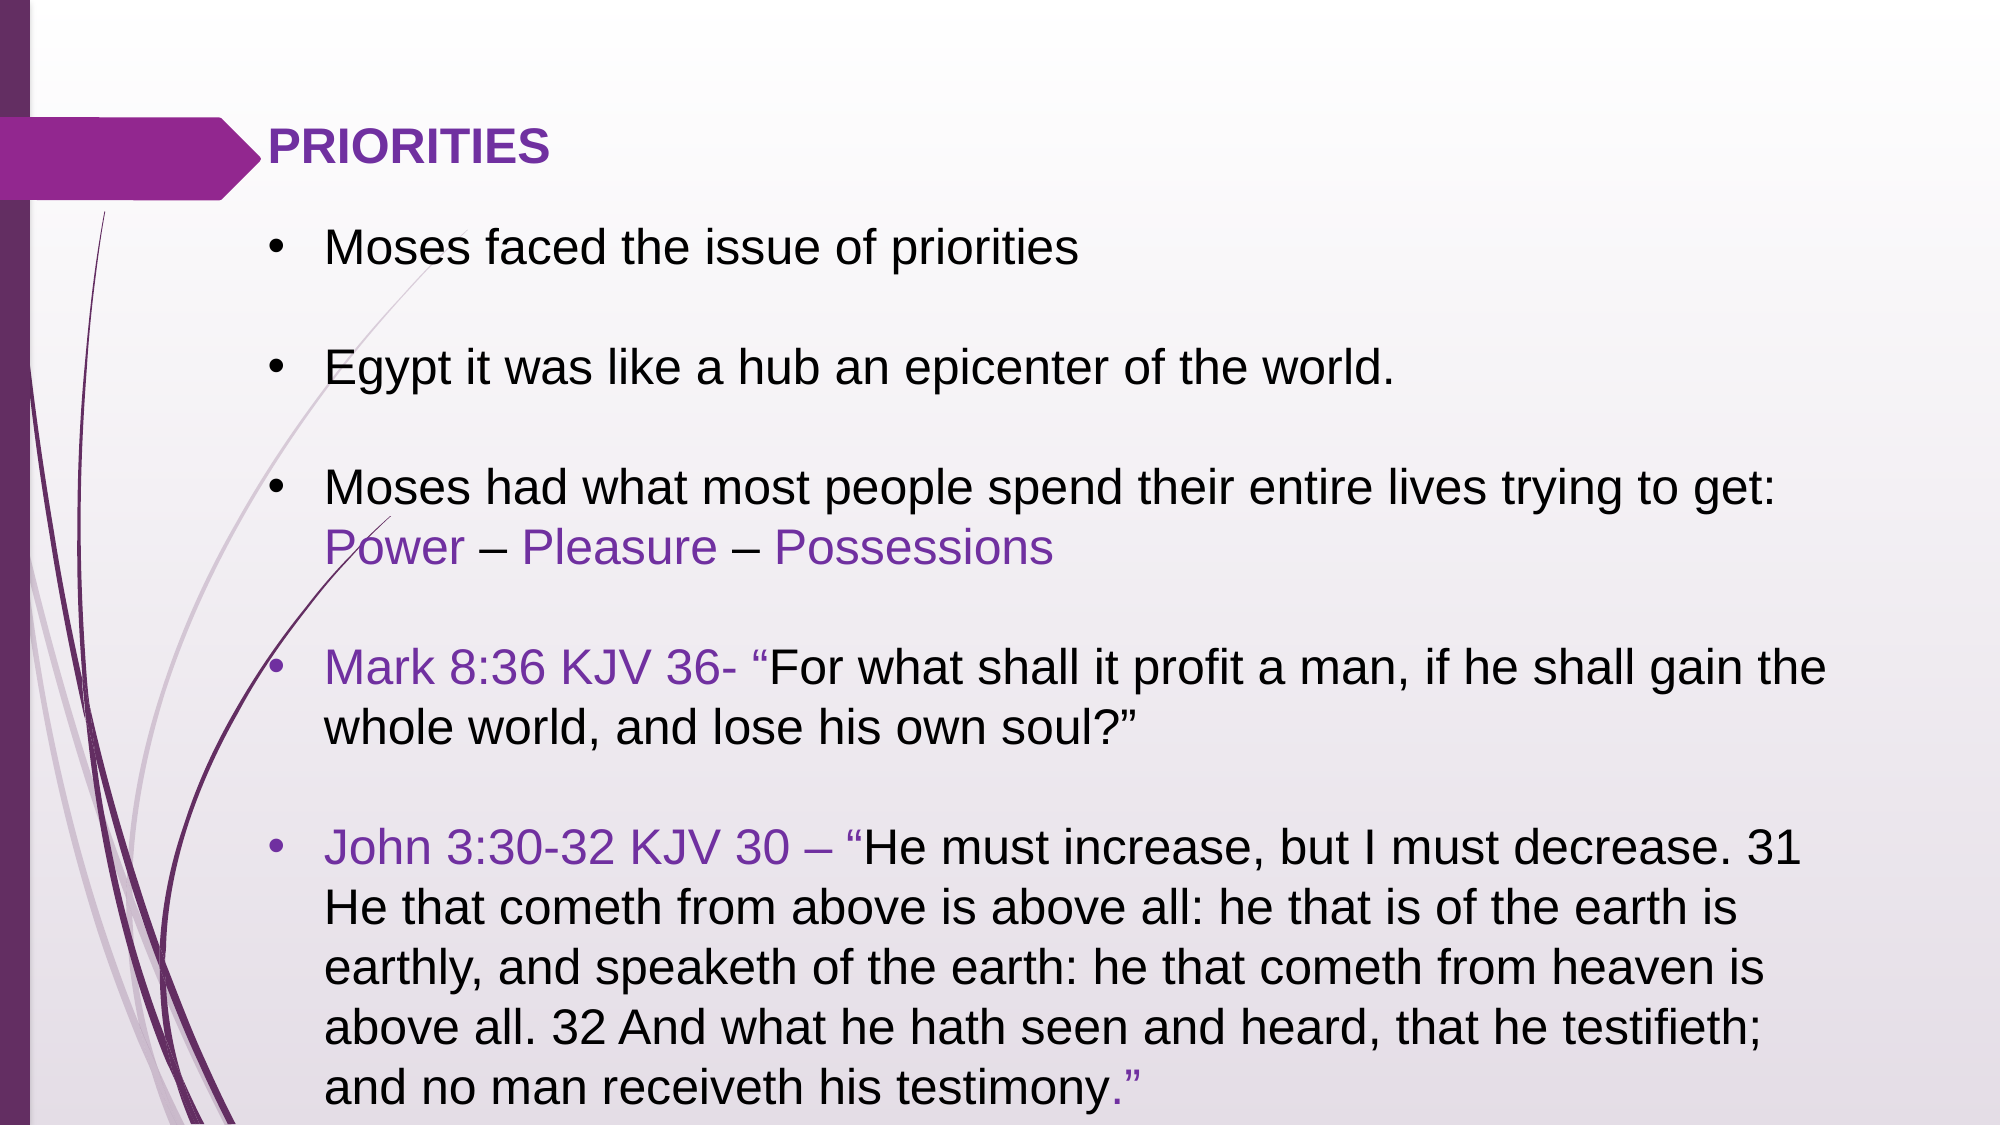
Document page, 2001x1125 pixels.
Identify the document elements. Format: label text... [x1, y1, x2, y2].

text_box Moses faced the issue of priorities Egypt it was like a hub an epicenter of the world. Moses had what most people spend their entire lives trying to get: Power – Pleasure – Possessions Mark 8:36 KJV 36- “For what shall it profit a man, if he shall gain the whole world, and lose his own soul?” John 3:30-32 KJV 30 – “He must increase, but I must decrease. 31 He that cometh from above is above all: he that is of the earth is earthly, and speaketh of the earth: he that cometh from heaven is above all. 32 And what he hath seen and heard, that he testifieth; and no man receiveth his testimony.” [252, 207, 1876, 1125]
text_box Priorities [252, 106, 1144, 182]
